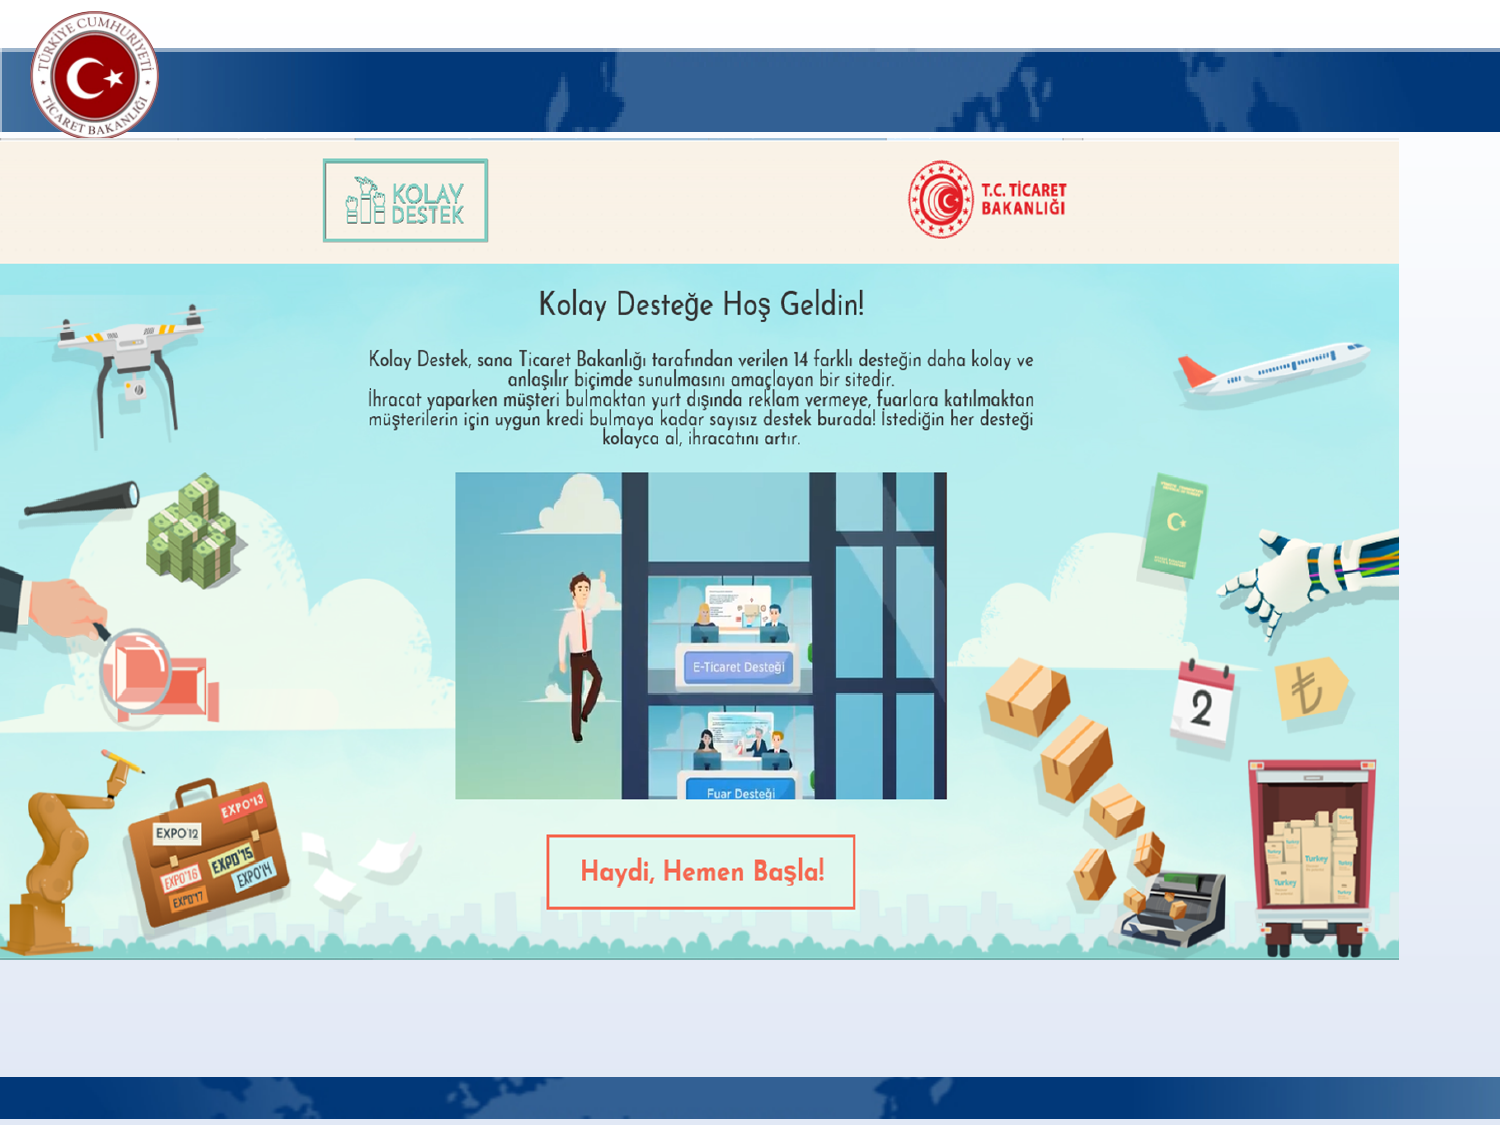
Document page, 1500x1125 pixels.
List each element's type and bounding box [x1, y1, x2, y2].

picture [0, 10, 1500, 960]
picture [0, 1077, 1500, 1119]
